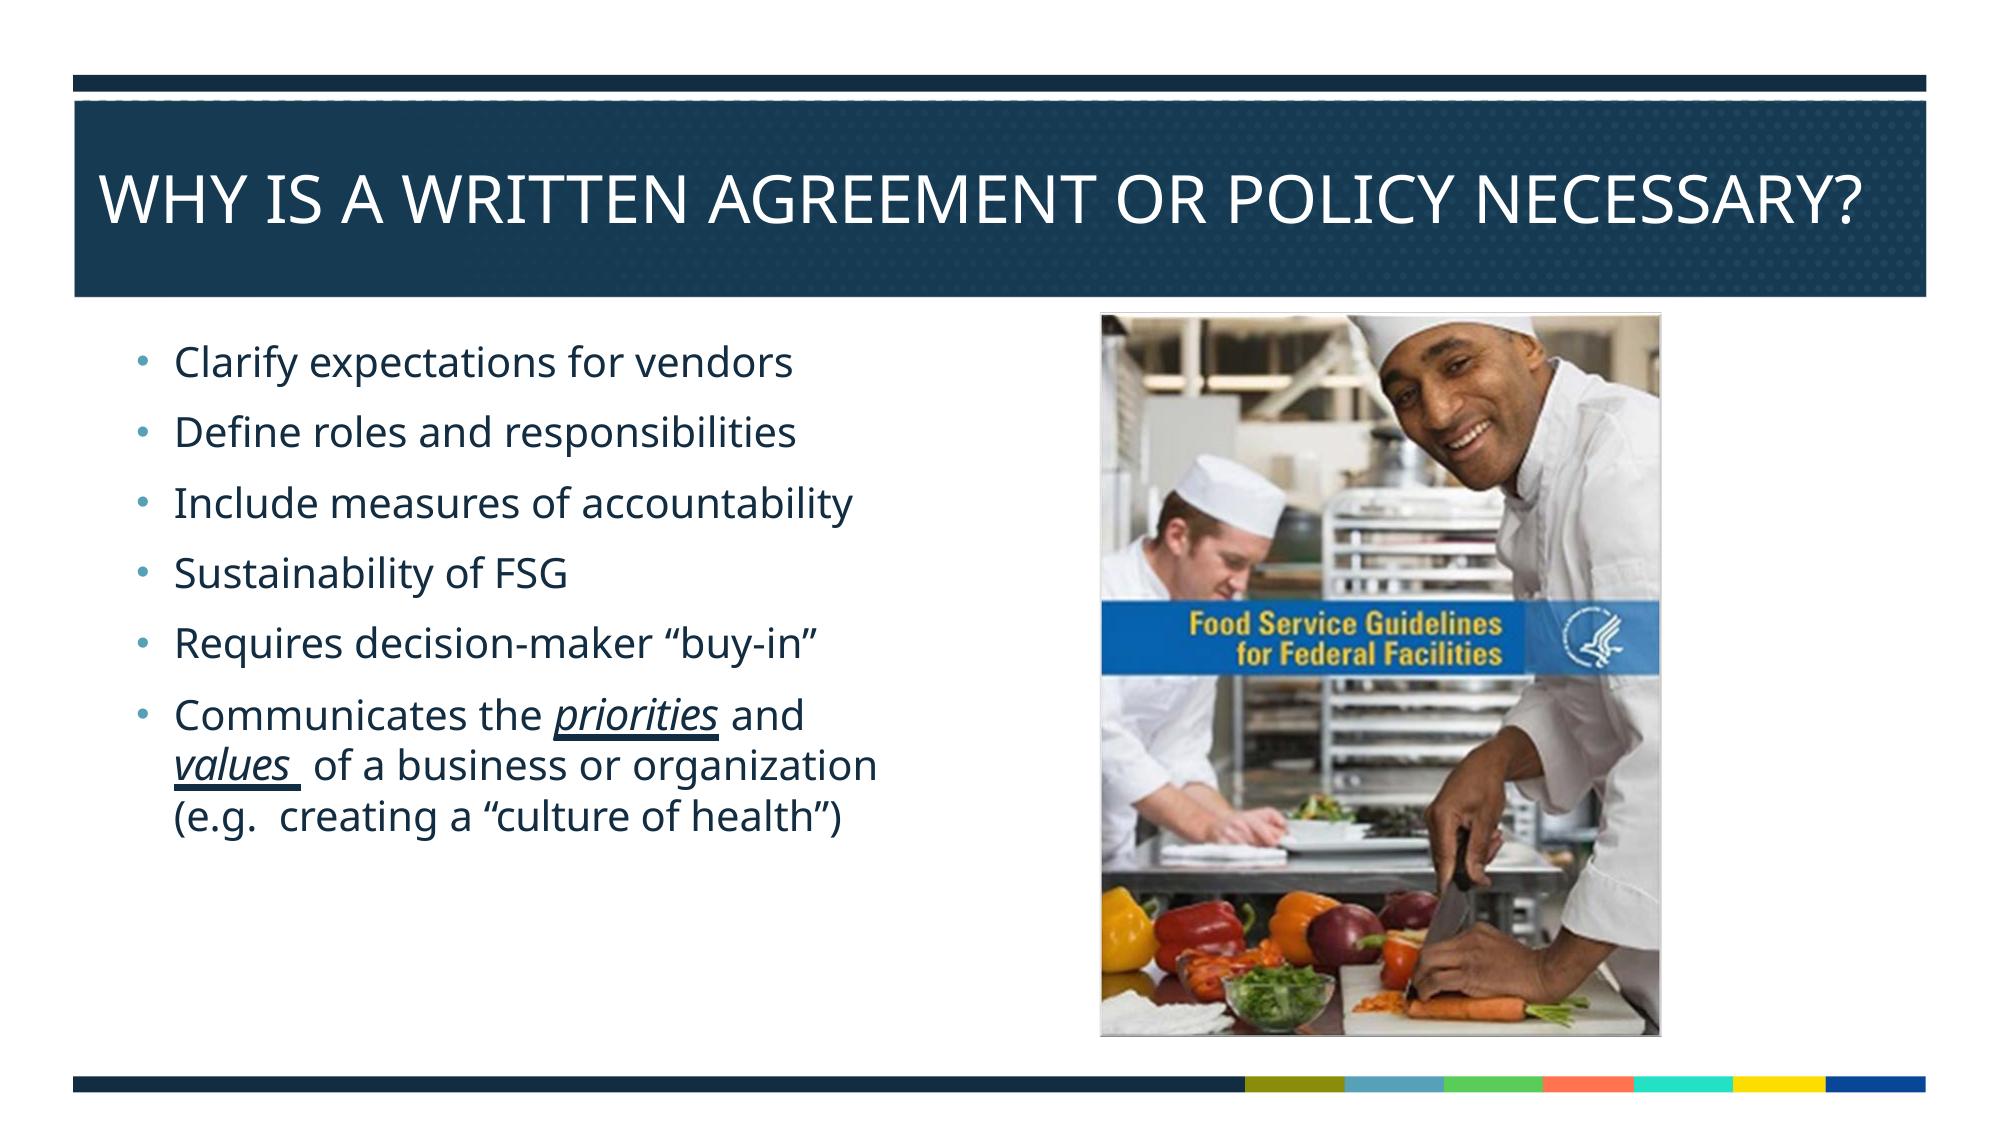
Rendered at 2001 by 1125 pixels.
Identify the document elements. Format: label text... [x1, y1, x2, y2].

text_box [1344, 1076, 1443, 1093]
text_box [1633, 1076, 1733, 1093]
text_box [56, 82, 1942, 317]
text_box [1099, 312, 1662, 1037]
text_box Clarify expectations for vendors Define roles and responsibilities Include measures of accountability Sustainability of FSG Requires decision-maker “buy-in” Communicates the priorities and values of a business or organization (e.g. creating a “culture of health”) [134, 313, 901, 840]
text_box [73, 1076, 1245, 1093]
text_box [1245, 1076, 1344, 1093]
title WHY IS A WRITTEN AGREEMENT OR POLICY NECESSARY? [96, 154, 1921, 345]
text_box [1443, 1076, 1542, 1093]
text_box [1825, 1076, 1926, 1093]
text_box [73, 74, 1927, 82]
text_box [1733, 1076, 1825, 1093]
text_box [1542, 1076, 1633, 1093]
